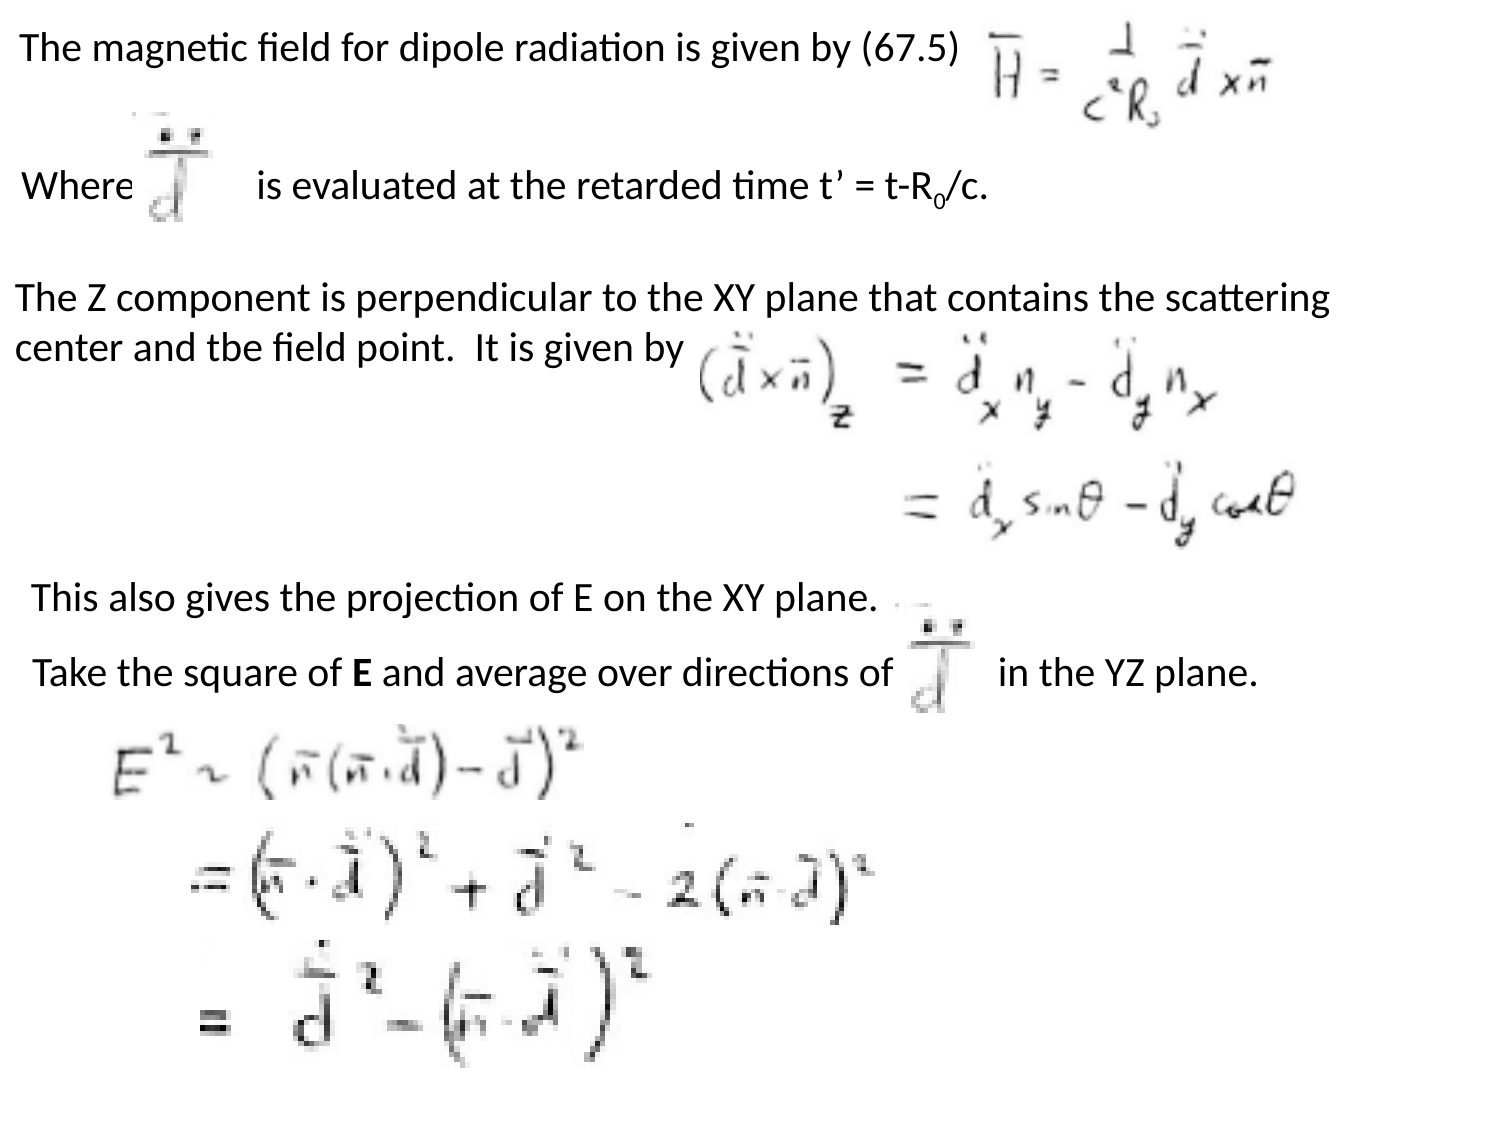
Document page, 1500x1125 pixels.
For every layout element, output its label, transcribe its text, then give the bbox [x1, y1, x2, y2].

text_box Where is evaluated at the retarded time t’ = t-R0/c. [216, 149, 1005, 222]
picture [700, 324, 1301, 551]
text_box Take the square of E and average over directions of in the YZ plane. [979, 637, 1275, 703]
text_box This also gives the projection of E on the XY plane. [16, 562, 905, 628]
picture [132, 112, 213, 222]
text_box Where is evaluated at the retarded time t’ = t-R0/c. [6, 149, 127, 222]
picture [970, 0, 1288, 138]
text_box The magnetic field for dipole radiation is given by (67.5) [4, 12, 965, 78]
picture [894, 603, 976, 713]
picture [199, 940, 663, 1068]
text_box The Z component is perpendicular to the XY plane that contains the scattering center and tbe field point. It is given by [0, 262, 1463, 378]
picture [99, 724, 585, 801]
picture [191, 823, 876, 926]
text_box Take the square of E and average over directions of in the YZ plane. [17, 637, 889, 703]
